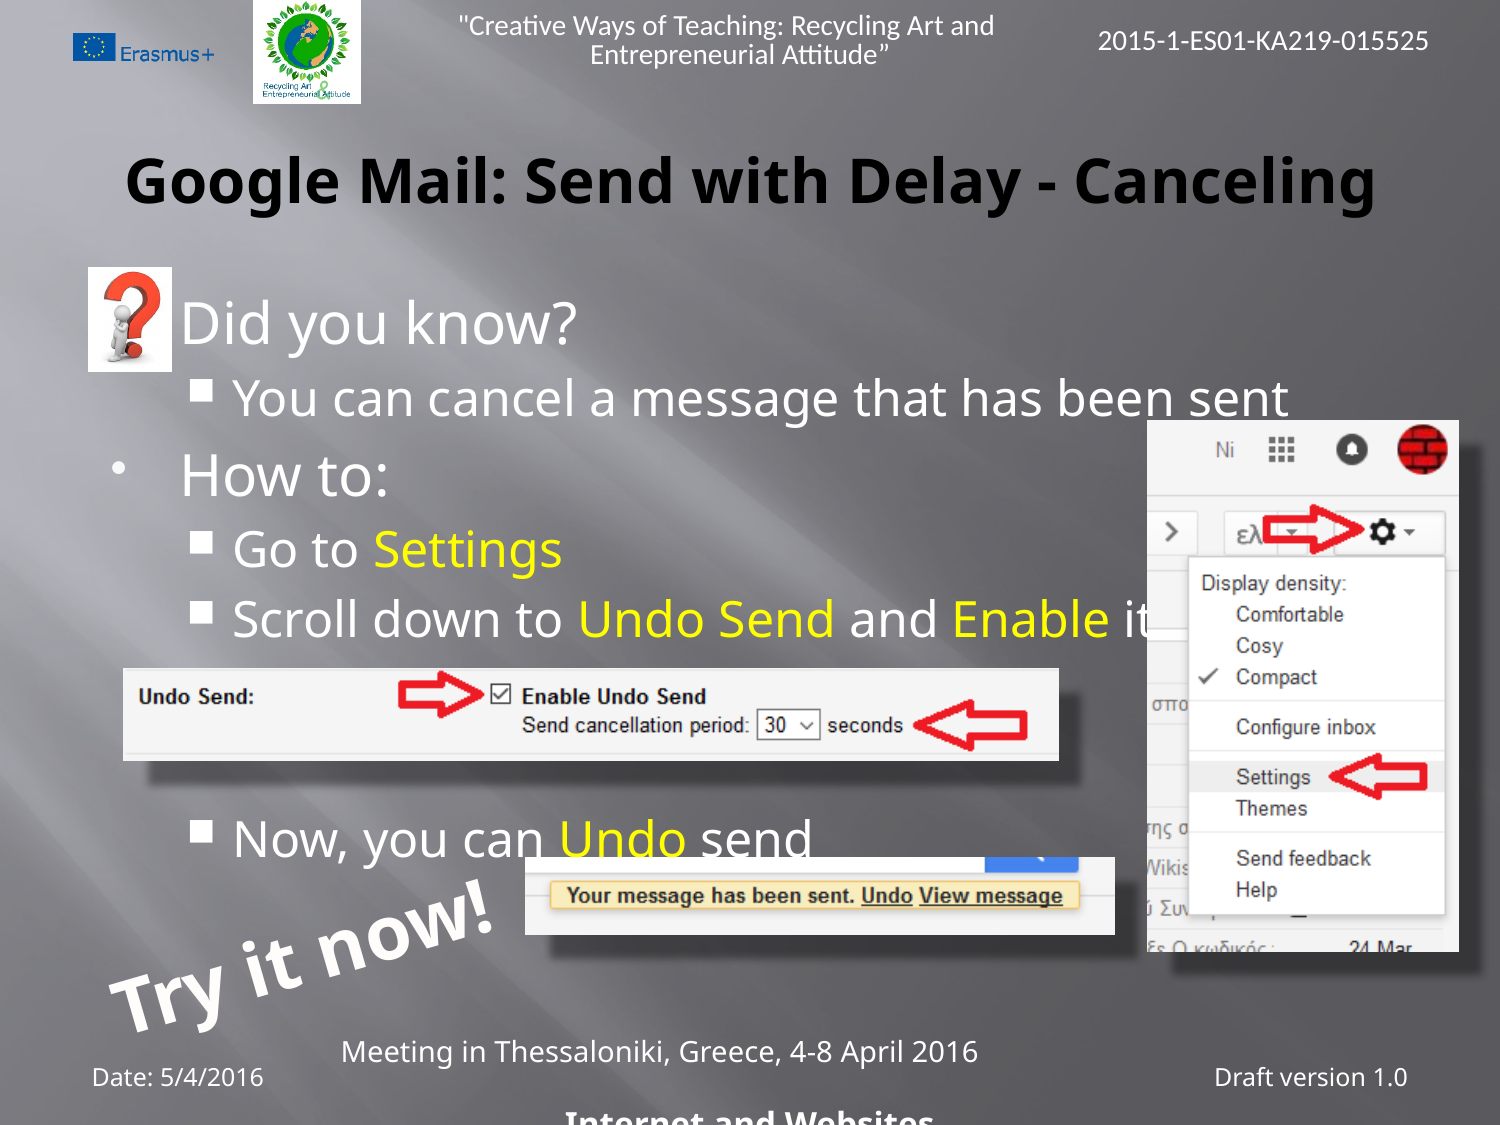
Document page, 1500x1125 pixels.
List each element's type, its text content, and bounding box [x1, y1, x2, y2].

picture [64, 24, 222, 69]
picture [1147, 420, 1459, 953]
text_box Try it now! [84, 844, 519, 1064]
picture [525, 857, 1115, 935]
picture [253, 0, 361, 101]
picture [123, 668, 1059, 762]
picture [88, 266, 172, 373]
list Did you know? You can cancel a message that has been sent How to: Go to Settings Scroll down to Undo Send and Enable it Now, you can Undo send [75, 278, 1425, 1035]
title Google Mail: Send with Delay - Canceling [76, 101, 1427, 256]
